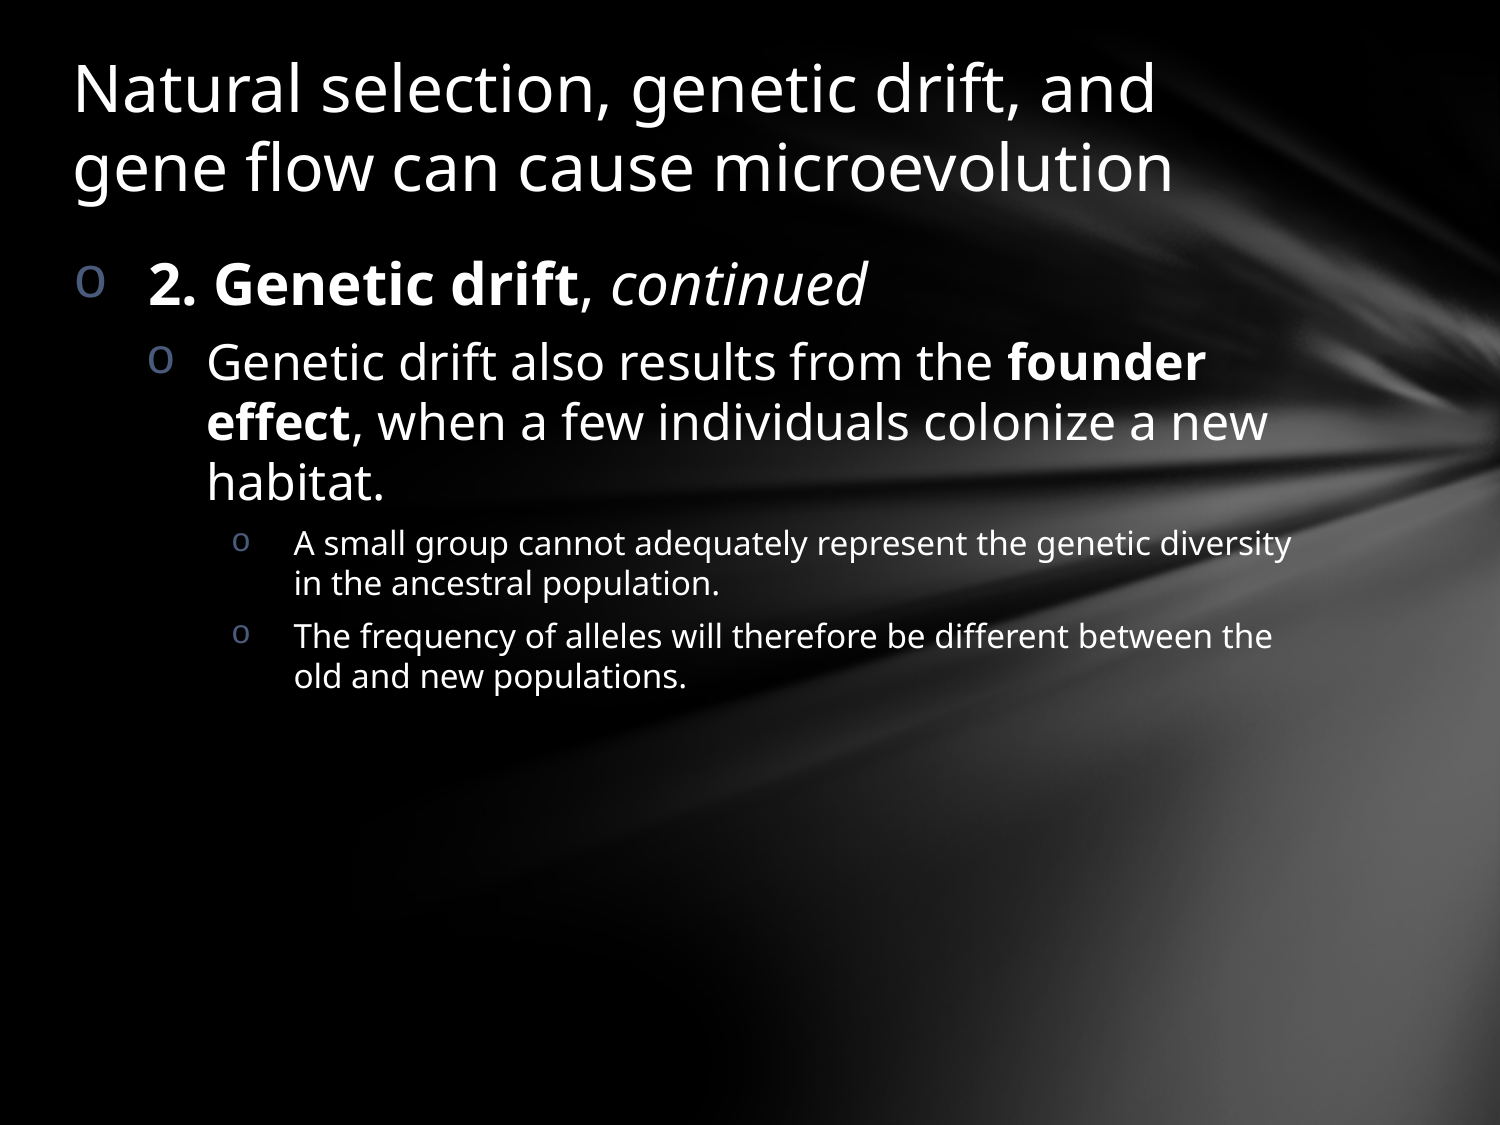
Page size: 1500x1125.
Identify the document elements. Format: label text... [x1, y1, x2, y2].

title Natural selection, genetic drift, and gene flow can cause microevolution [57, 37, 1318, 213]
list 2. Genetic drift, continued Genetic drift also results from the founder effect, when a few individuals colonize a new habitat. A small group cannot adequately represent the genetic diversity in the ancestral population. The frequency of alleles will therefore be different between the old and new populations. [57, 239, 1318, 1015]
